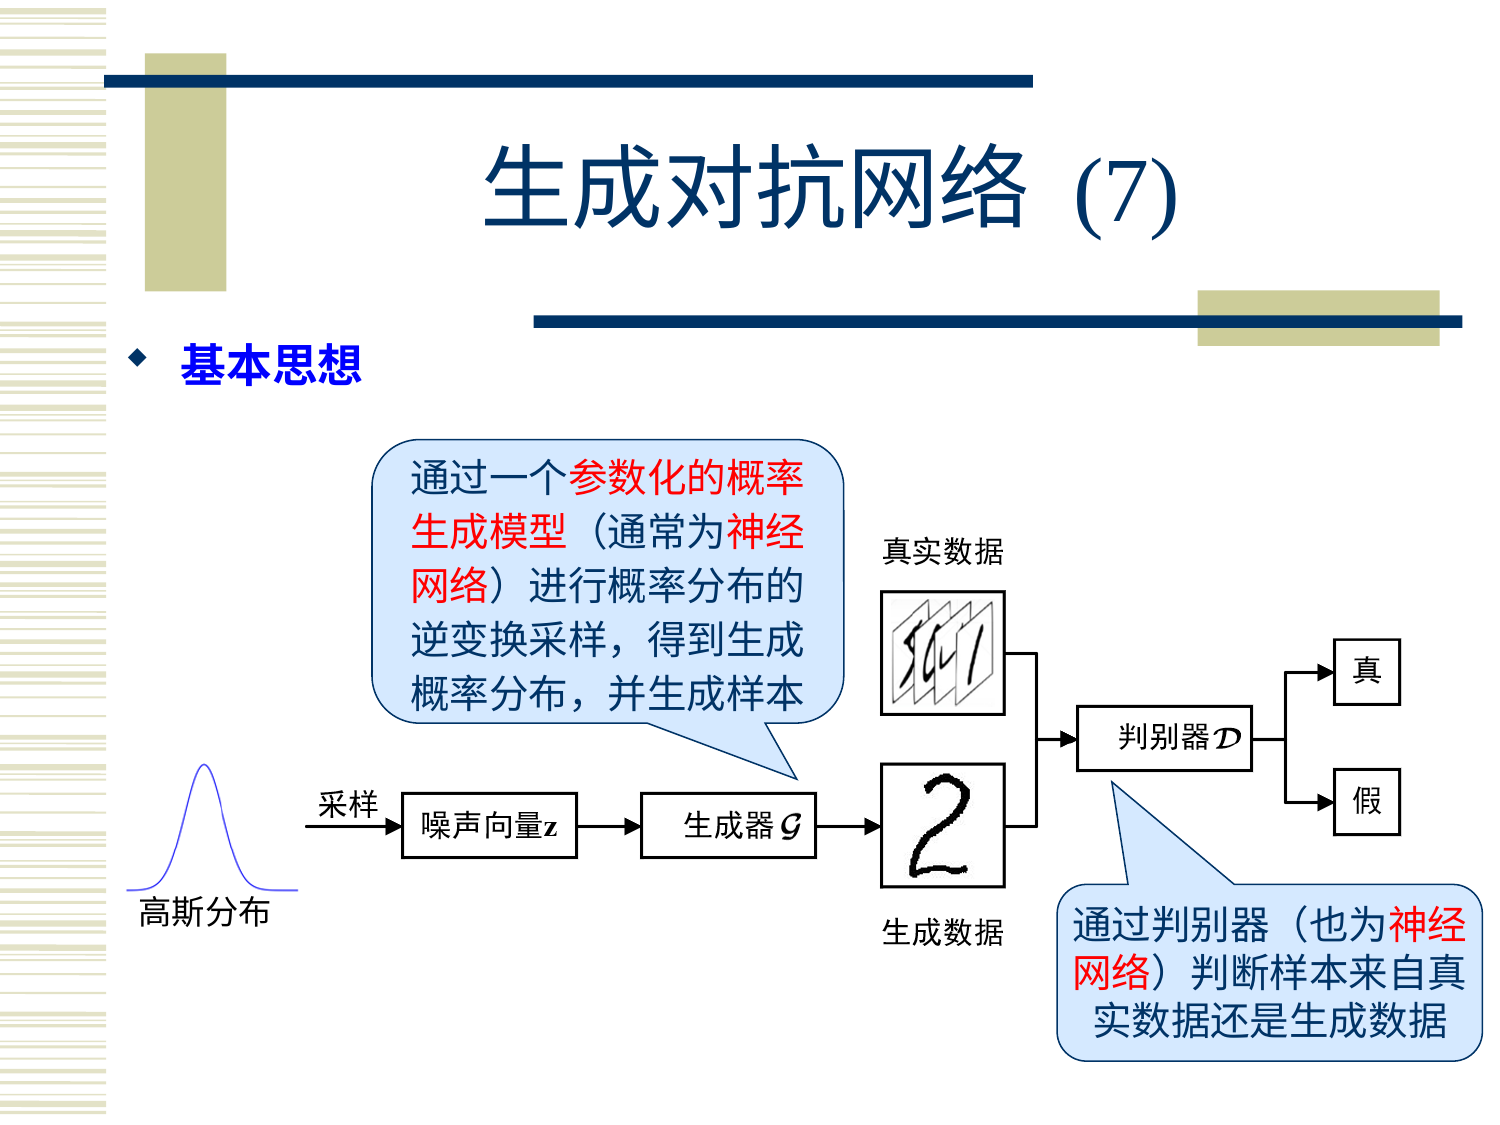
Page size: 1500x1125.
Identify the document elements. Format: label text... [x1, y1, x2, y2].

text_box 通过一个参数化的概率生成模型（通常为神经网络）进行概率分布的逆变换采样，得到生成概率分布，并生成样本 [371, 439, 844, 532]
picture [123, 533, 1406, 953]
title 生成对抗网络 (7) [224, 99, 1436, 288]
text_box 基本思想 [109, 328, 868, 399]
text_box 通过判别器（也为神经网络）判断样本来自真实数据还是生成数据 [1057, 884, 1483, 1062]
